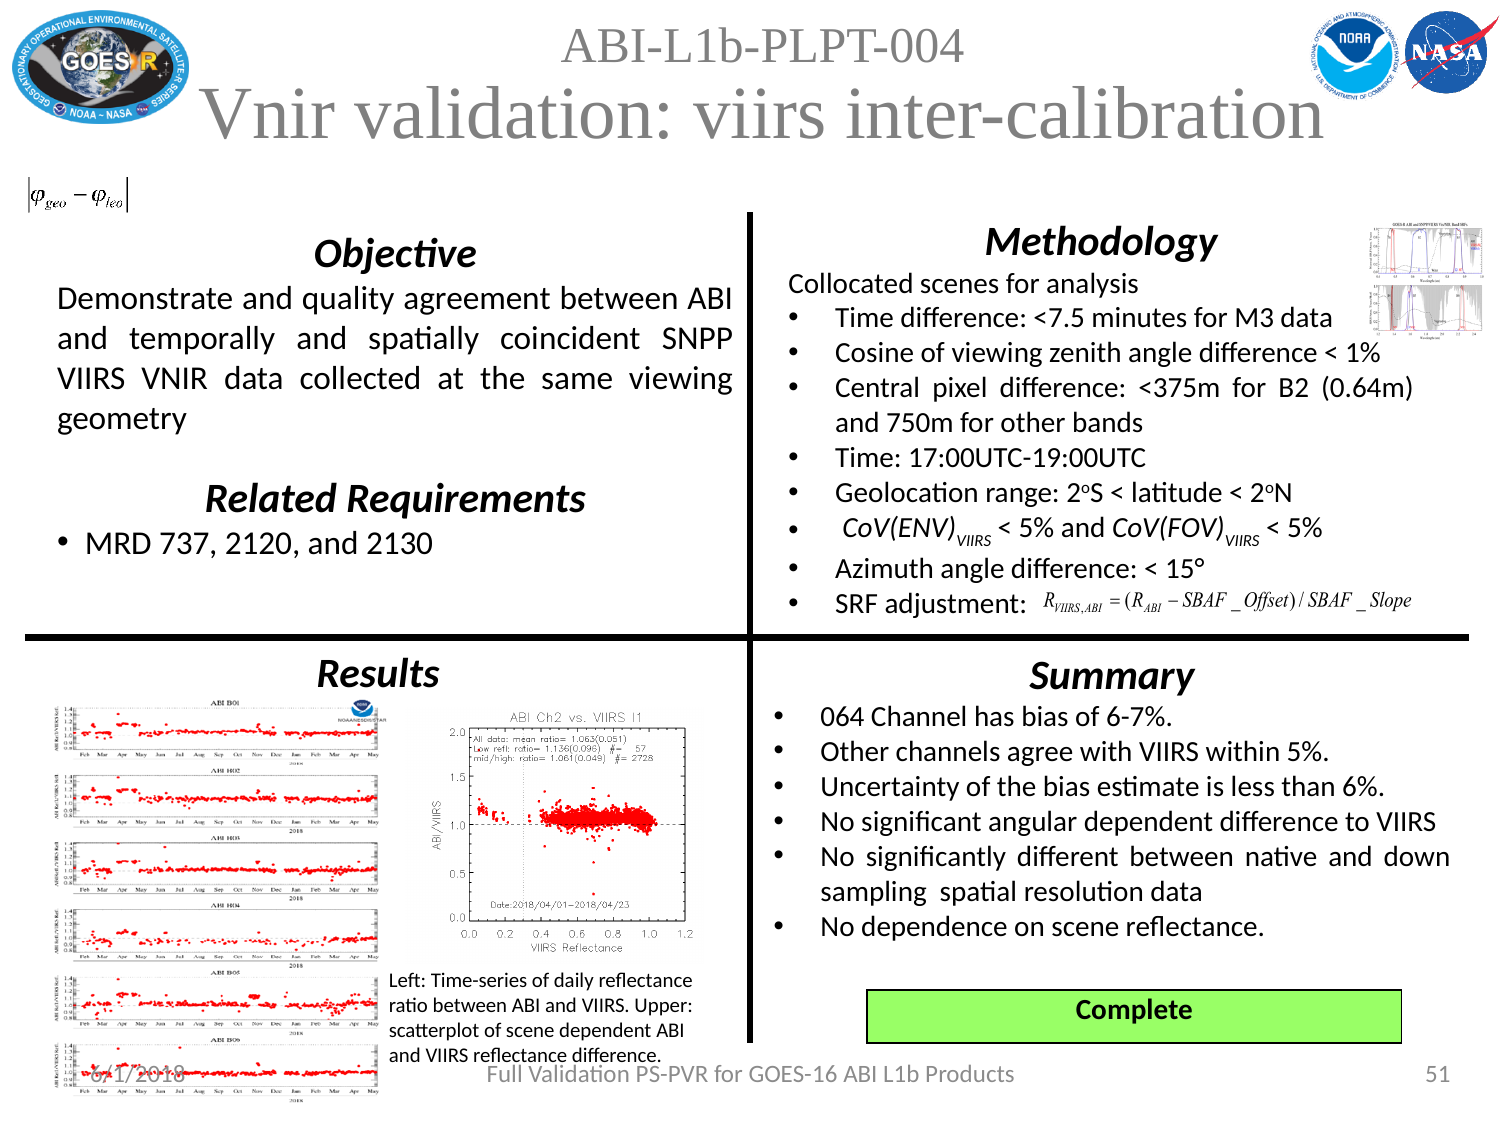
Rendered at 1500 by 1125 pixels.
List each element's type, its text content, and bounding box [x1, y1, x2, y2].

footer Full Validation PS-PVR for GOES-16 ABI L1b Products [387, 1042, 1125, 1103]
picture [12, 10, 189, 37]
picture [24, 172, 133, 217]
picture [1366, 218, 1484, 340]
slide_number 51 [1353, 1042, 1466, 1103]
title ABI-L1b-PLPT-004 Vnir validation: viirs inter-calibration [0, 37, 1500, 163]
text_box Objective Demonstrate and quality agreement between ABI and temporally and spatially coincident SNPP VIIRS VNIR data collected at the same viewing geometry Related Requirements MRD 737, 2120, and 2130 [42, 218, 747, 569]
text_box Left: Time-series of daily reflectance ratio between ABI and VIIRS. Upper: scatterplot of scene dependent ABI and VIIRS reflectance difference. [387, 959, 727, 1042]
picture [1309, 10, 1500, 37]
text_box Results [24, 638, 732, 704]
picture [1040, 585, 1414, 619]
picture [39, 699, 387, 1103]
table_header Complete [868, 991, 1401, 1042]
text_box Summary 064 Channel has bias of 6-7%. Other channels agree with VIIRS within 5%. Uncertainty of the bias estimate is less than 6%. No significant angular dependent difference to VIIRS No significantly different between native and down sampling spatial resolution data No dependence on scene reflectance. [758, 640, 1466, 950]
picture [404, 707, 704, 964]
